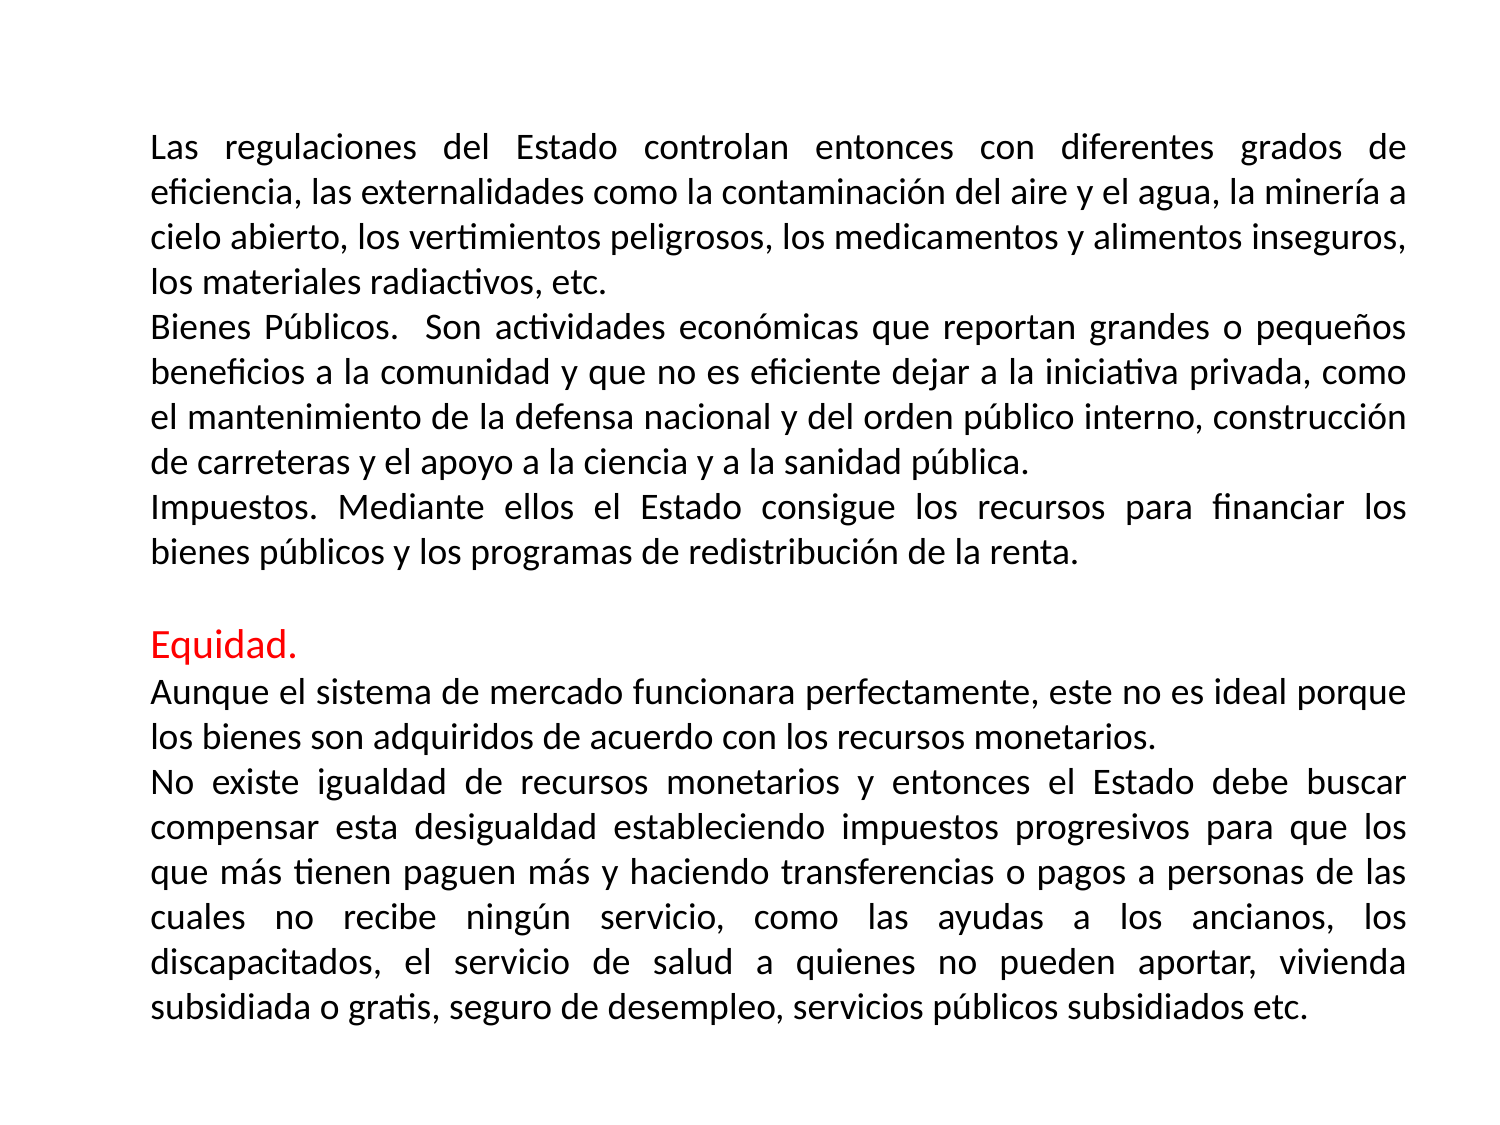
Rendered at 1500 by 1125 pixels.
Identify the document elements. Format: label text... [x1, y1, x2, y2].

text_box Las regulaciones del Estado controlan entonces con diferentes grados de eficiencia, las externalidades como la contaminación del aire y el agua, la minería a cielo abierto, los vertimientos peligrosos, los medicamentos y alimentos inseguros, los materiales radiactivos, etc. Bienes Públicos. Son actividades económicas que reportan grandes o pequeños beneficios a la comunidad y que no es eficiente dejar a la iniciativa privada, como el mantenimiento de la defensa nacional y del orden público interno, construcción de carreteras y el apoyo a la ciencia y a la sanidad pública. Impuestos. Mediante ellos el Estado consigue los recursos para financiar los bienes públicos y los programas de redistribución de la renta. Equidad. Aunque el sistema de mercado funcionara perfectamente, este no es ideal porque los bienes son adquiridos de acuerdo con los recursos monetarios. No existe igualdad de recursos monetarios y entonces el Estado debe buscar compensar esta desigualdad estableciendo impuestos progresivos para que los que más tienen paguen más y haciendo transferencias o pagos a personas de las cuales no recibe ningún servicio, como las ayudas a los ancianos, los discapacitados, el servicio de salud a quienes no pueden aportar, vivienda subsidiada o gratis, seguro de desempleo, servicios públicos subsidiados etc. [135, 114, 1424, 1035]
